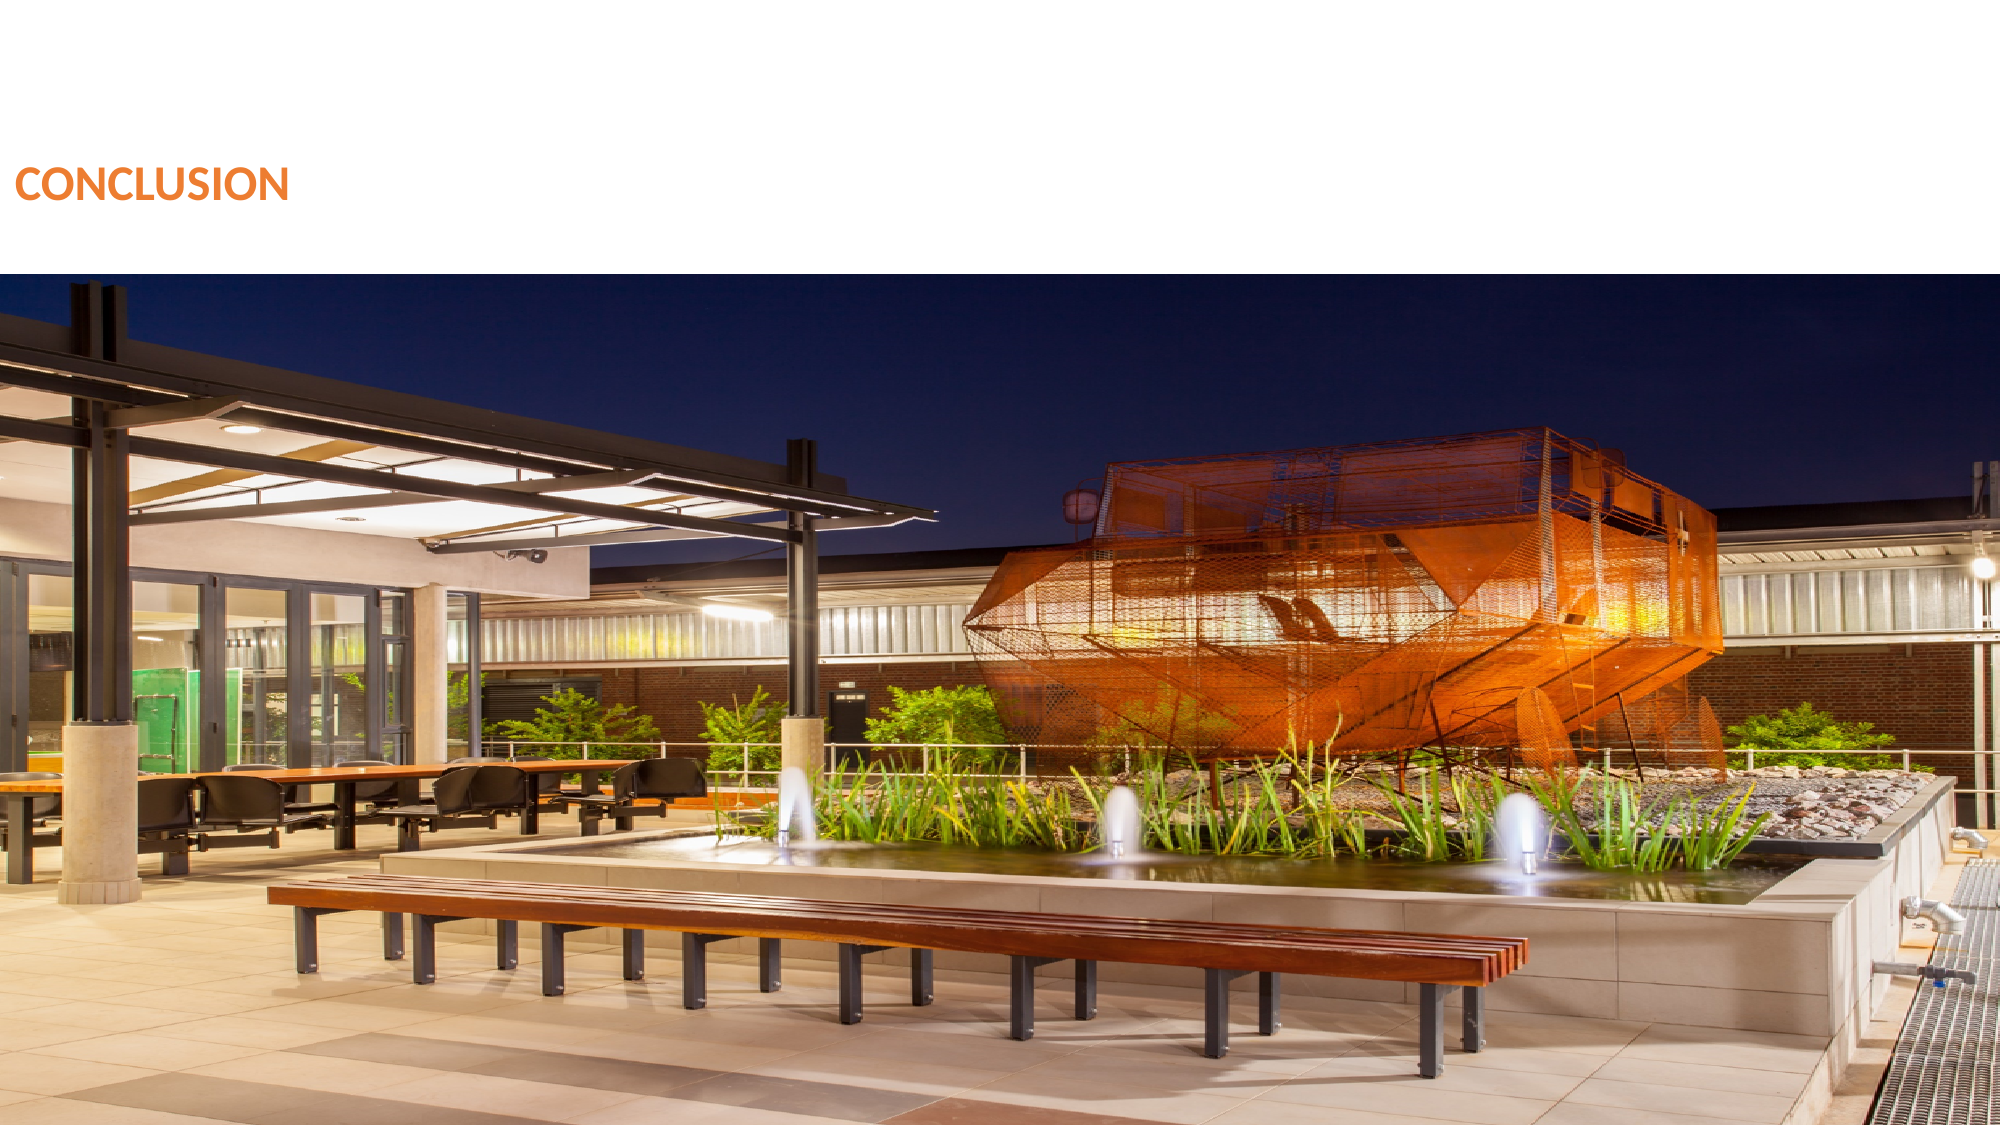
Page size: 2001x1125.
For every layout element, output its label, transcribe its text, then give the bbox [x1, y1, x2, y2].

text_box CONCLUSION [0, 142, 1875, 218]
picture [0, 274, 2000, 1125]
